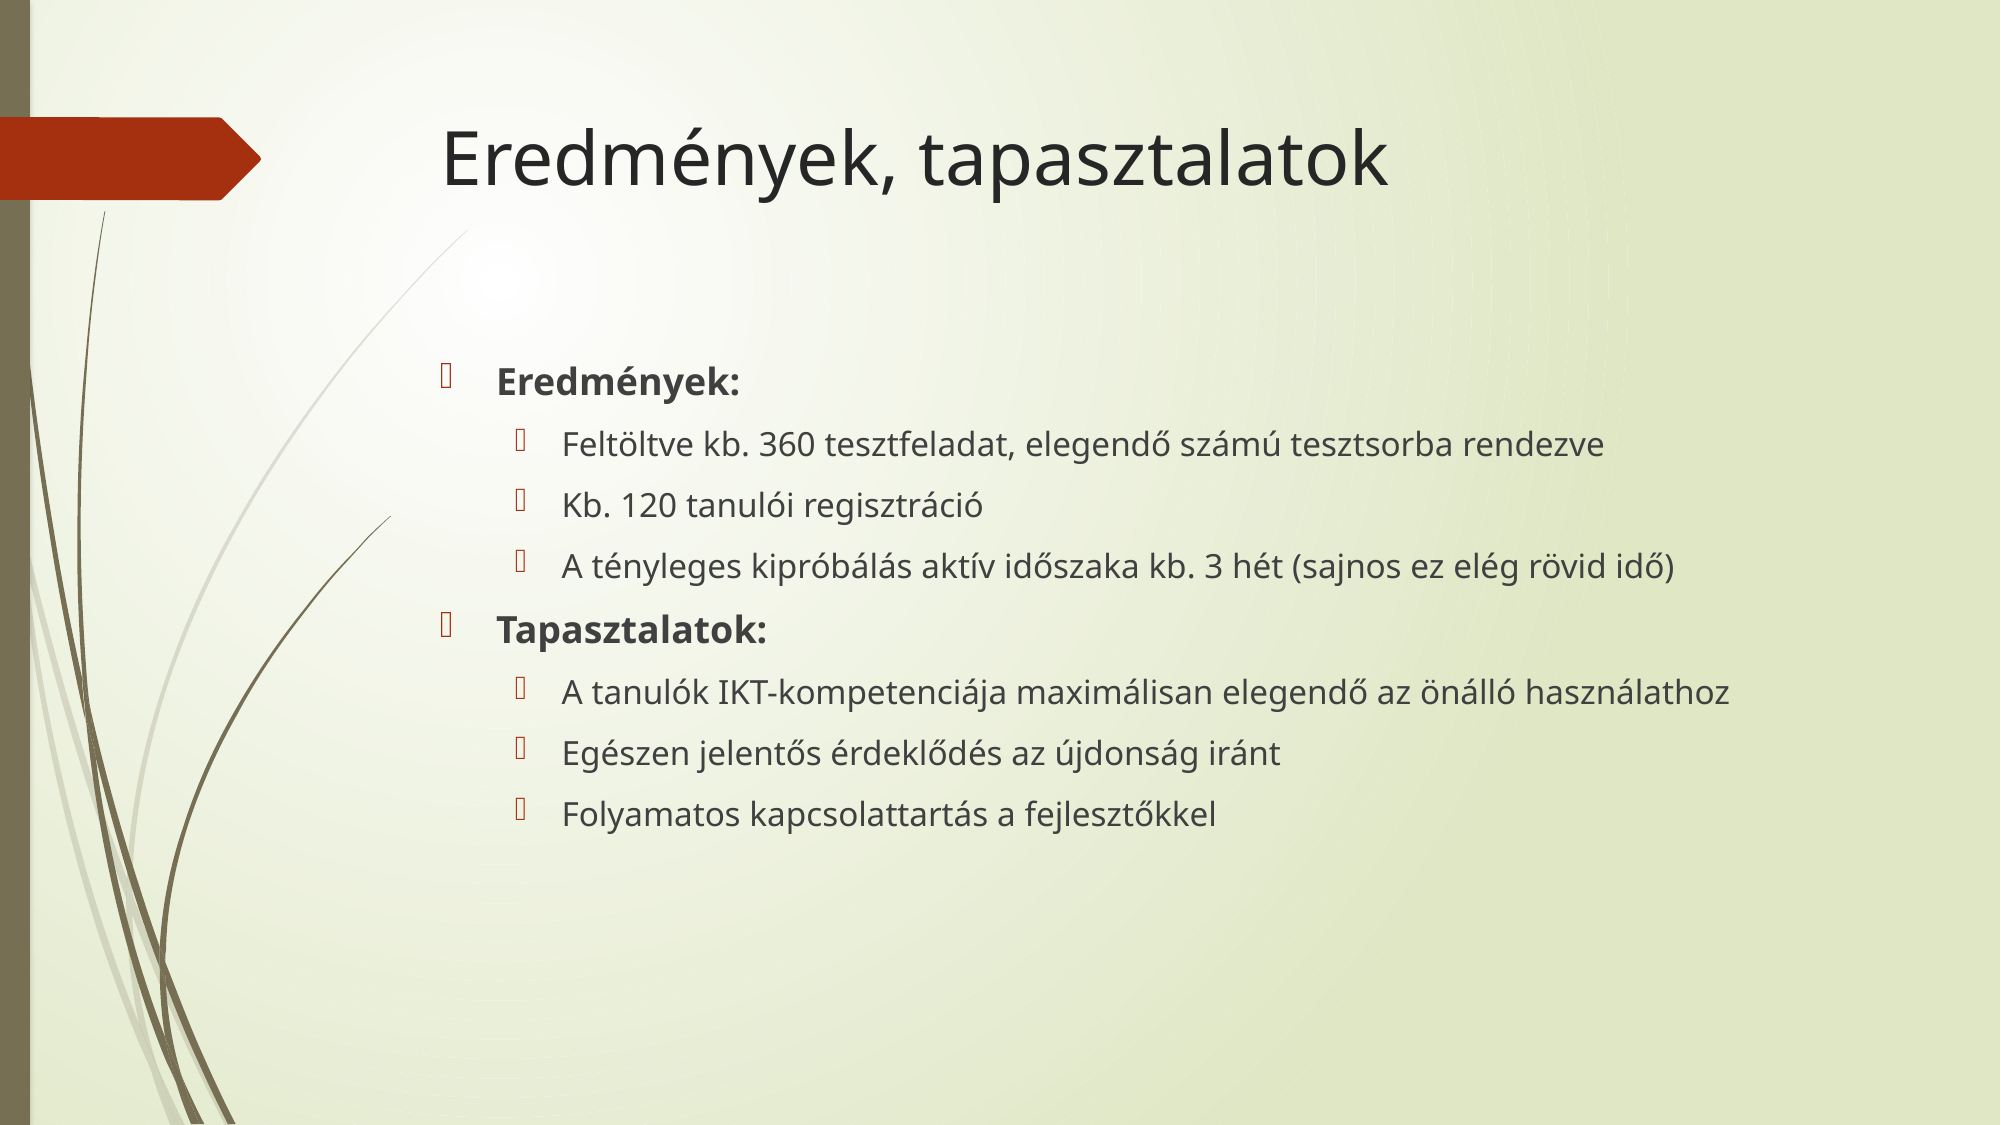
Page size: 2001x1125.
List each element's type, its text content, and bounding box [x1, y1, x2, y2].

list Eredmények: Feltöltve kb. 360 tesztfeladat, elegendő számú tesztsorba rendezve Kb. 120 tanulói regisztráció A tényleges kipróbálás aktív időszaka kb. 3 hét (sajnos ez elég rövid idő) Tapasztalatok: A tanulók IKT-kompetenciája maximálisan elegendő az önálló használathoz Egészen jelentős érdeklődés az újdonság iránt Folyamatos kapcsolattartás a fejlesztőkkel [424, 350, 1888, 970]
title Eredmények, tapasztalatok [425, 102, 1888, 313]
